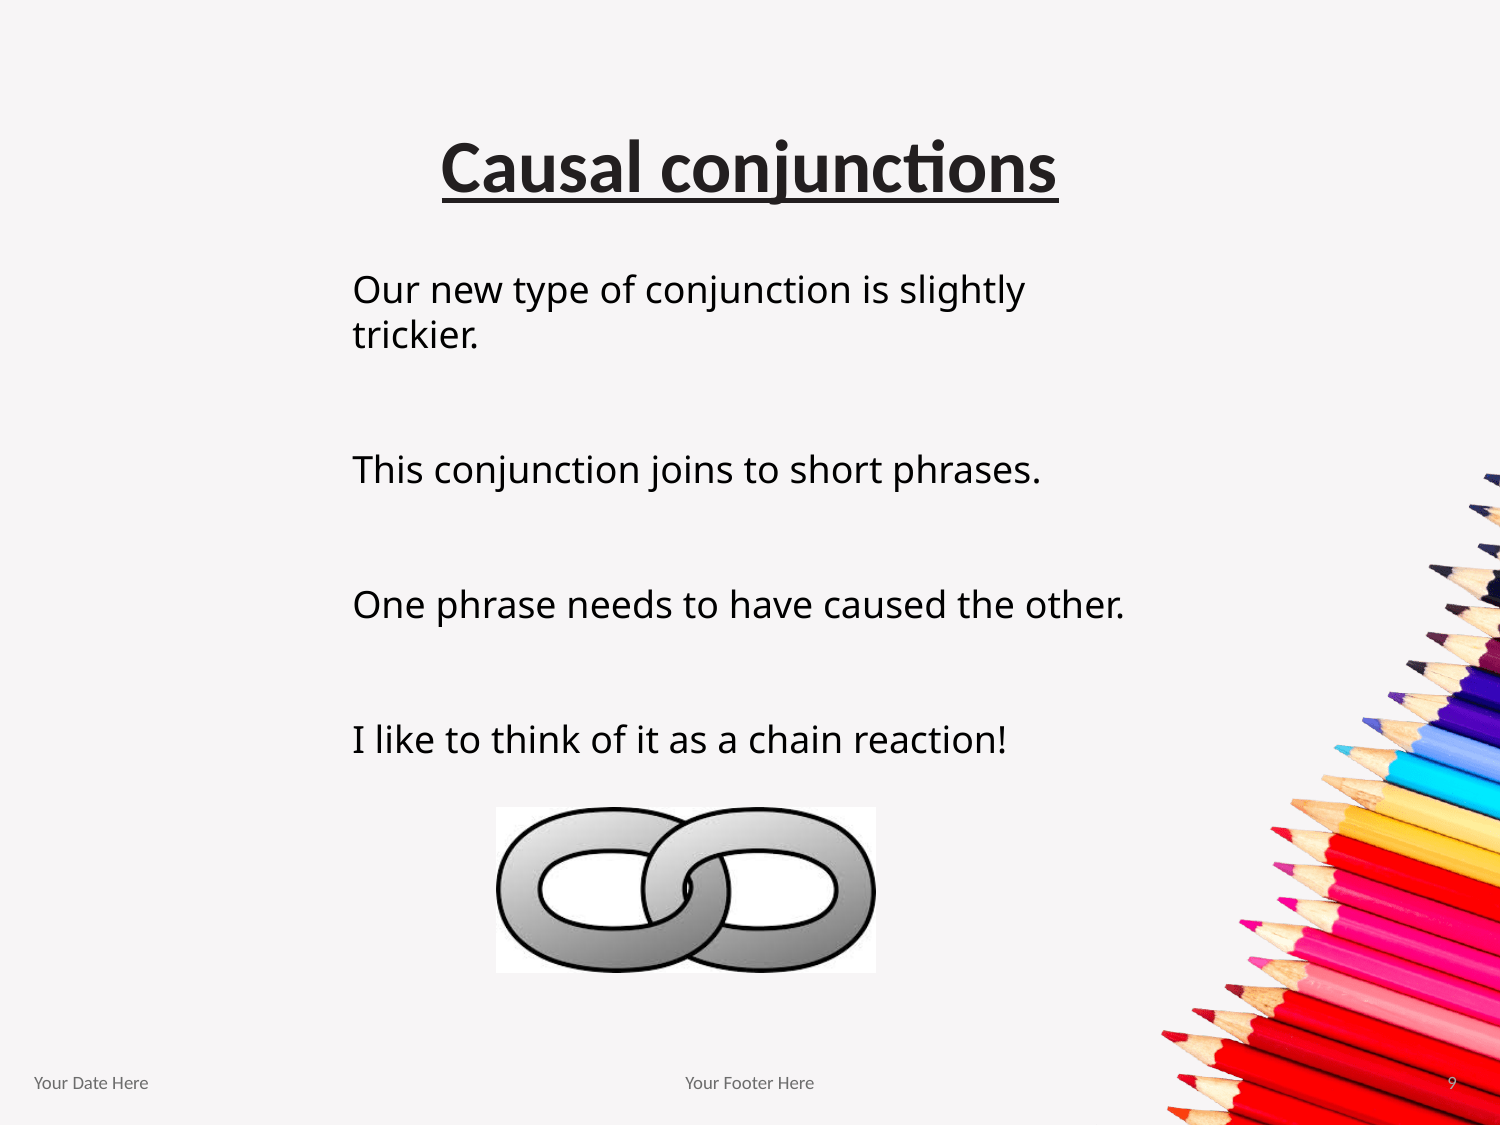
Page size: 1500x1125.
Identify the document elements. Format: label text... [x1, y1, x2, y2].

text_box Our new type of conjunction is slightly trickier. This conjunction joins to short phrases. One phrase needs to have caused the other. I like to think of it as a chain reaction! [337, 258, 1163, 769]
picture [496, 807, 876, 973]
title Causal conjunctions [103, 59, 1397, 278]
footer Your Footer Here [496, 1052, 1004, 1113]
slide_number 9 [1134, 1052, 1472, 1113]
slide_number Your Date Here [19, 1052, 357, 1113]
picture [1096, 351, 1500, 1125]
